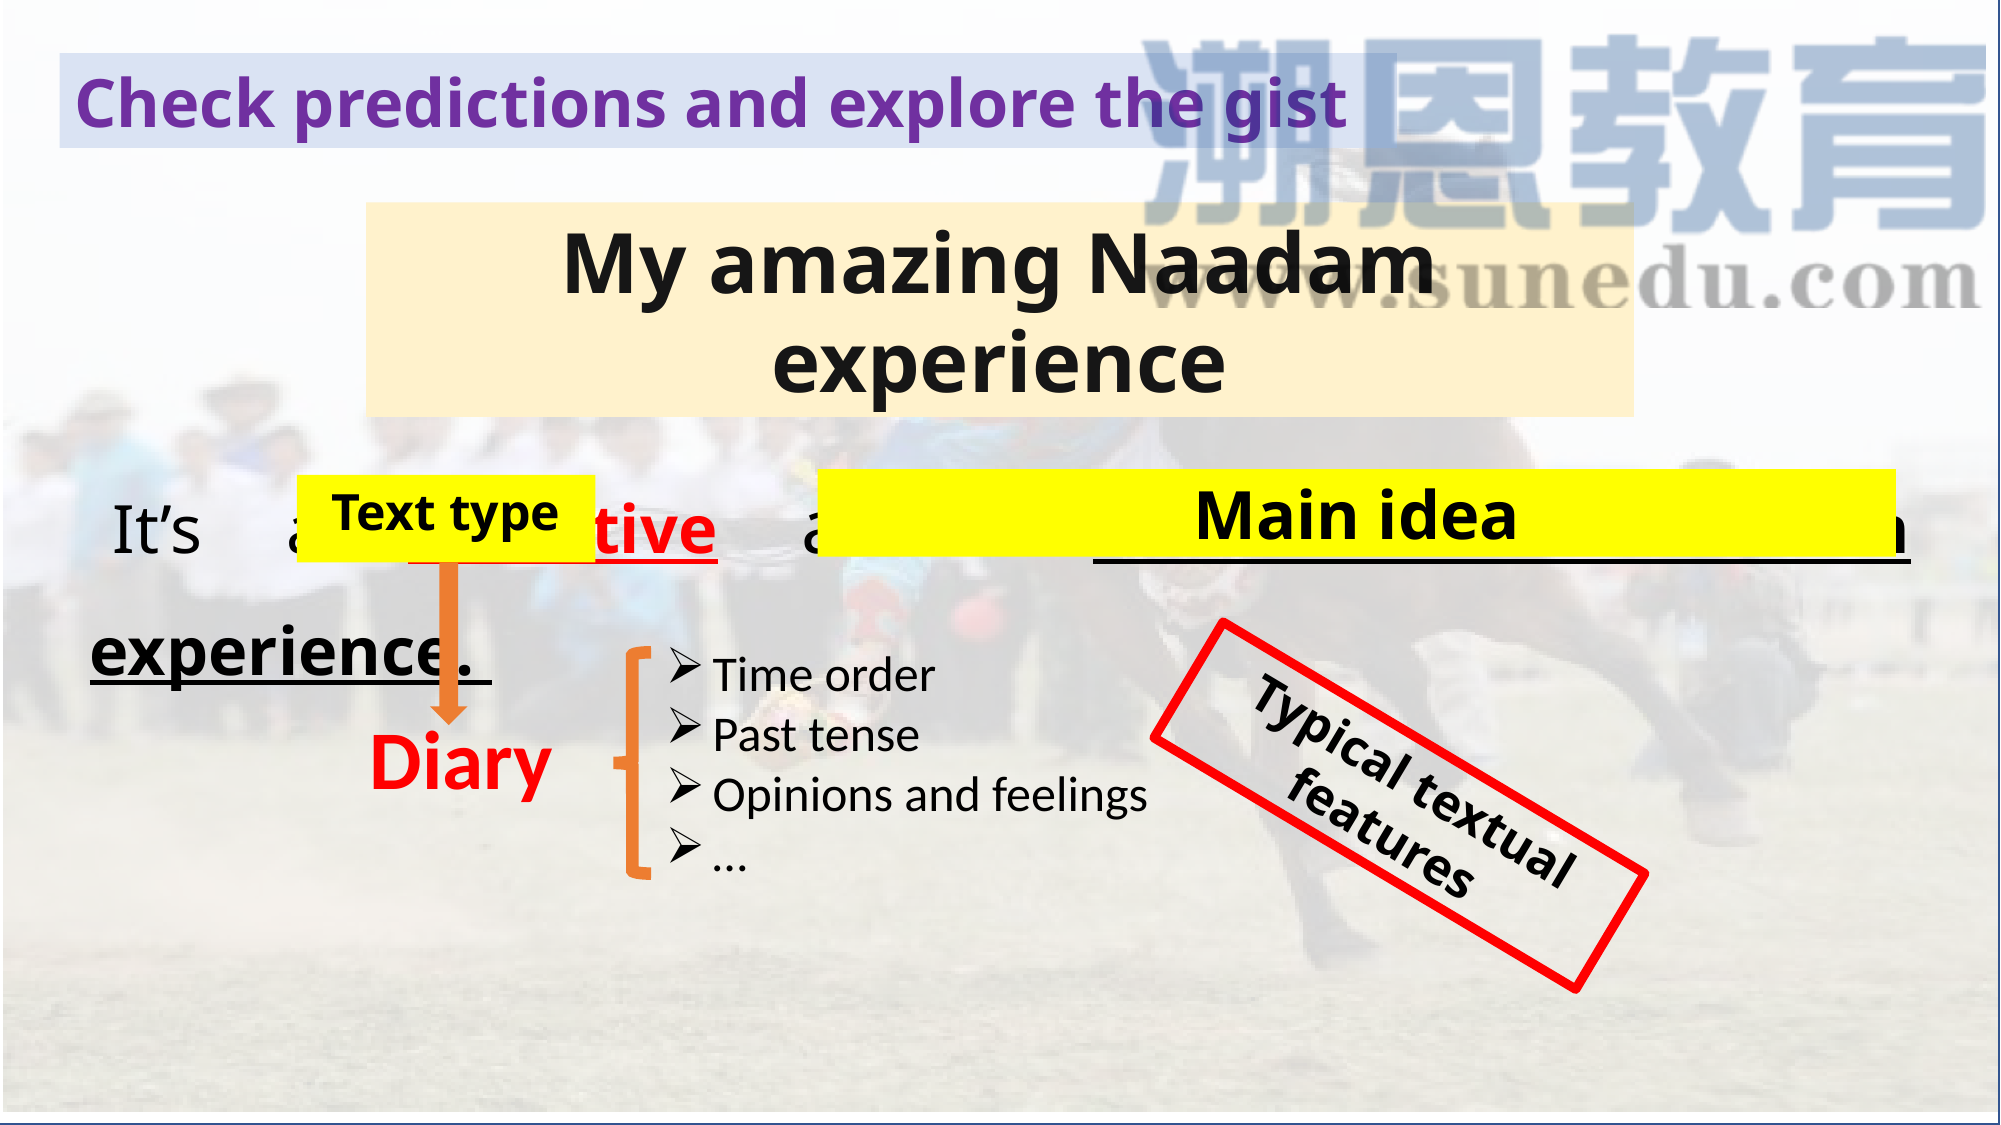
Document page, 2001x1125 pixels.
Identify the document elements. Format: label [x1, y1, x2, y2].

picture [3, 0, 2000, 1112]
text_box [0, 563, 2000, 1125]
text_box [0, 472, 947, 563]
